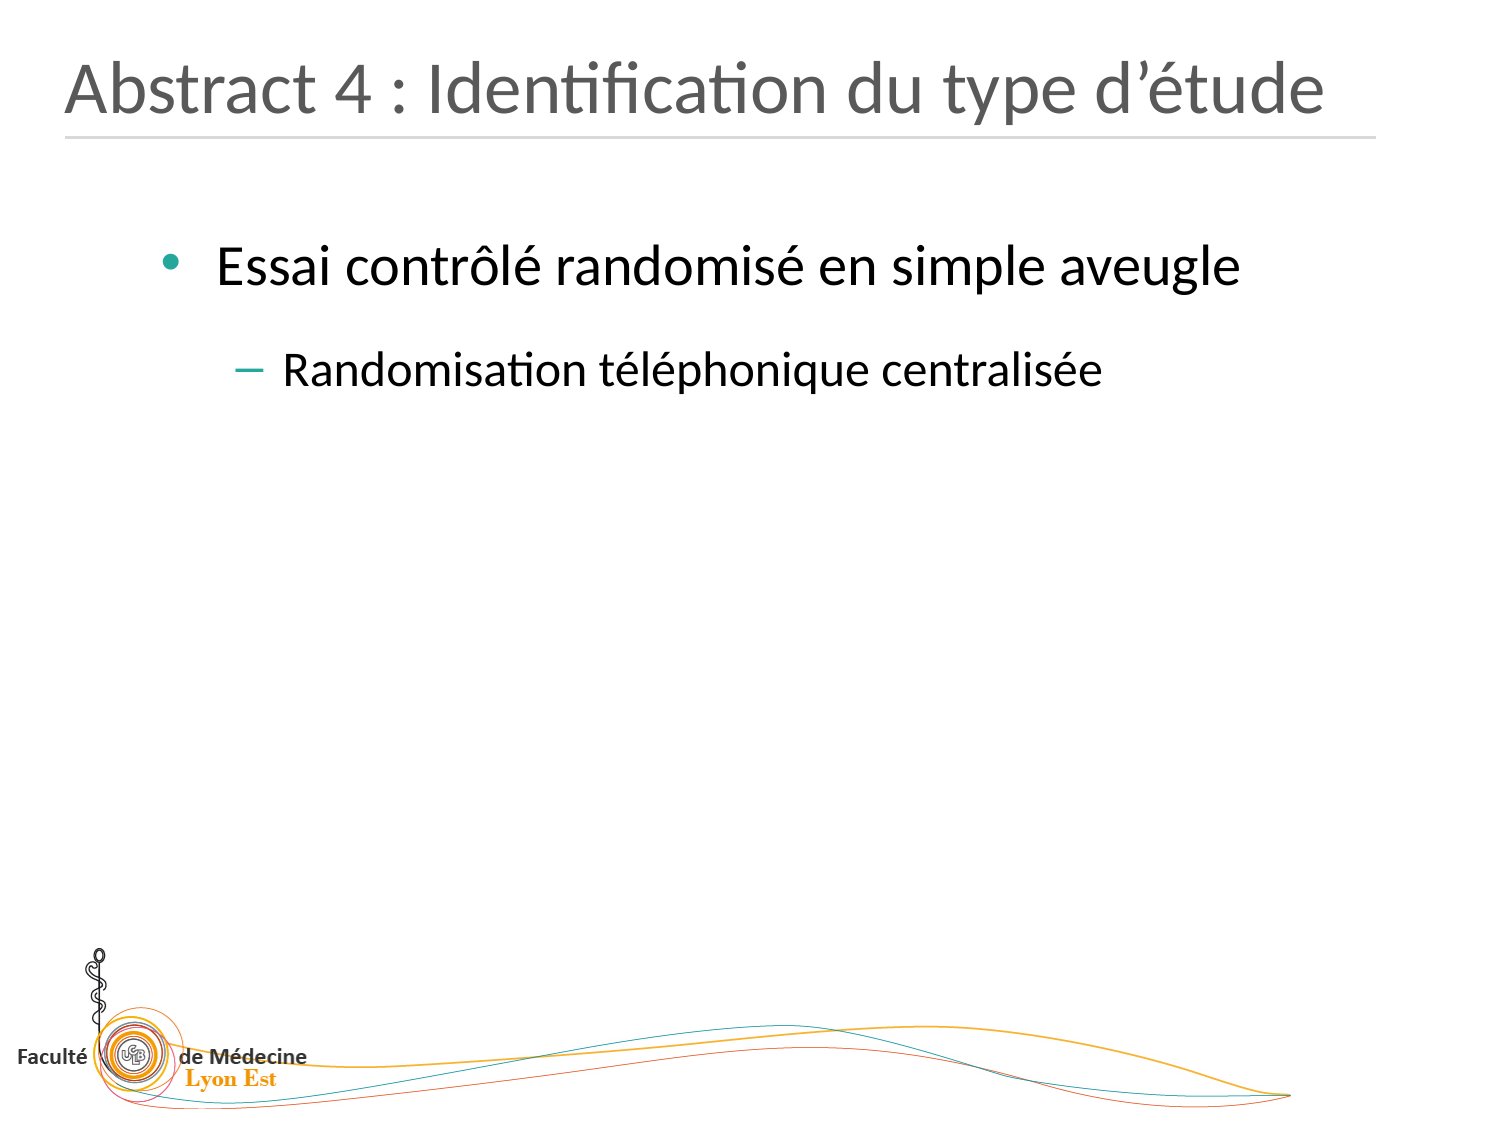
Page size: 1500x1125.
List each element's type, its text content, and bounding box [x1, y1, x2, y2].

text_box Essai contrôlé randomisé en simple aveugle Randomisation téléphonique centralisée [145, 184, 1376, 858]
text_box Abstract 4 : Identification du type d’étude [49, 19, 1400, 149]
picture [17, 948, 1291, 1109]
